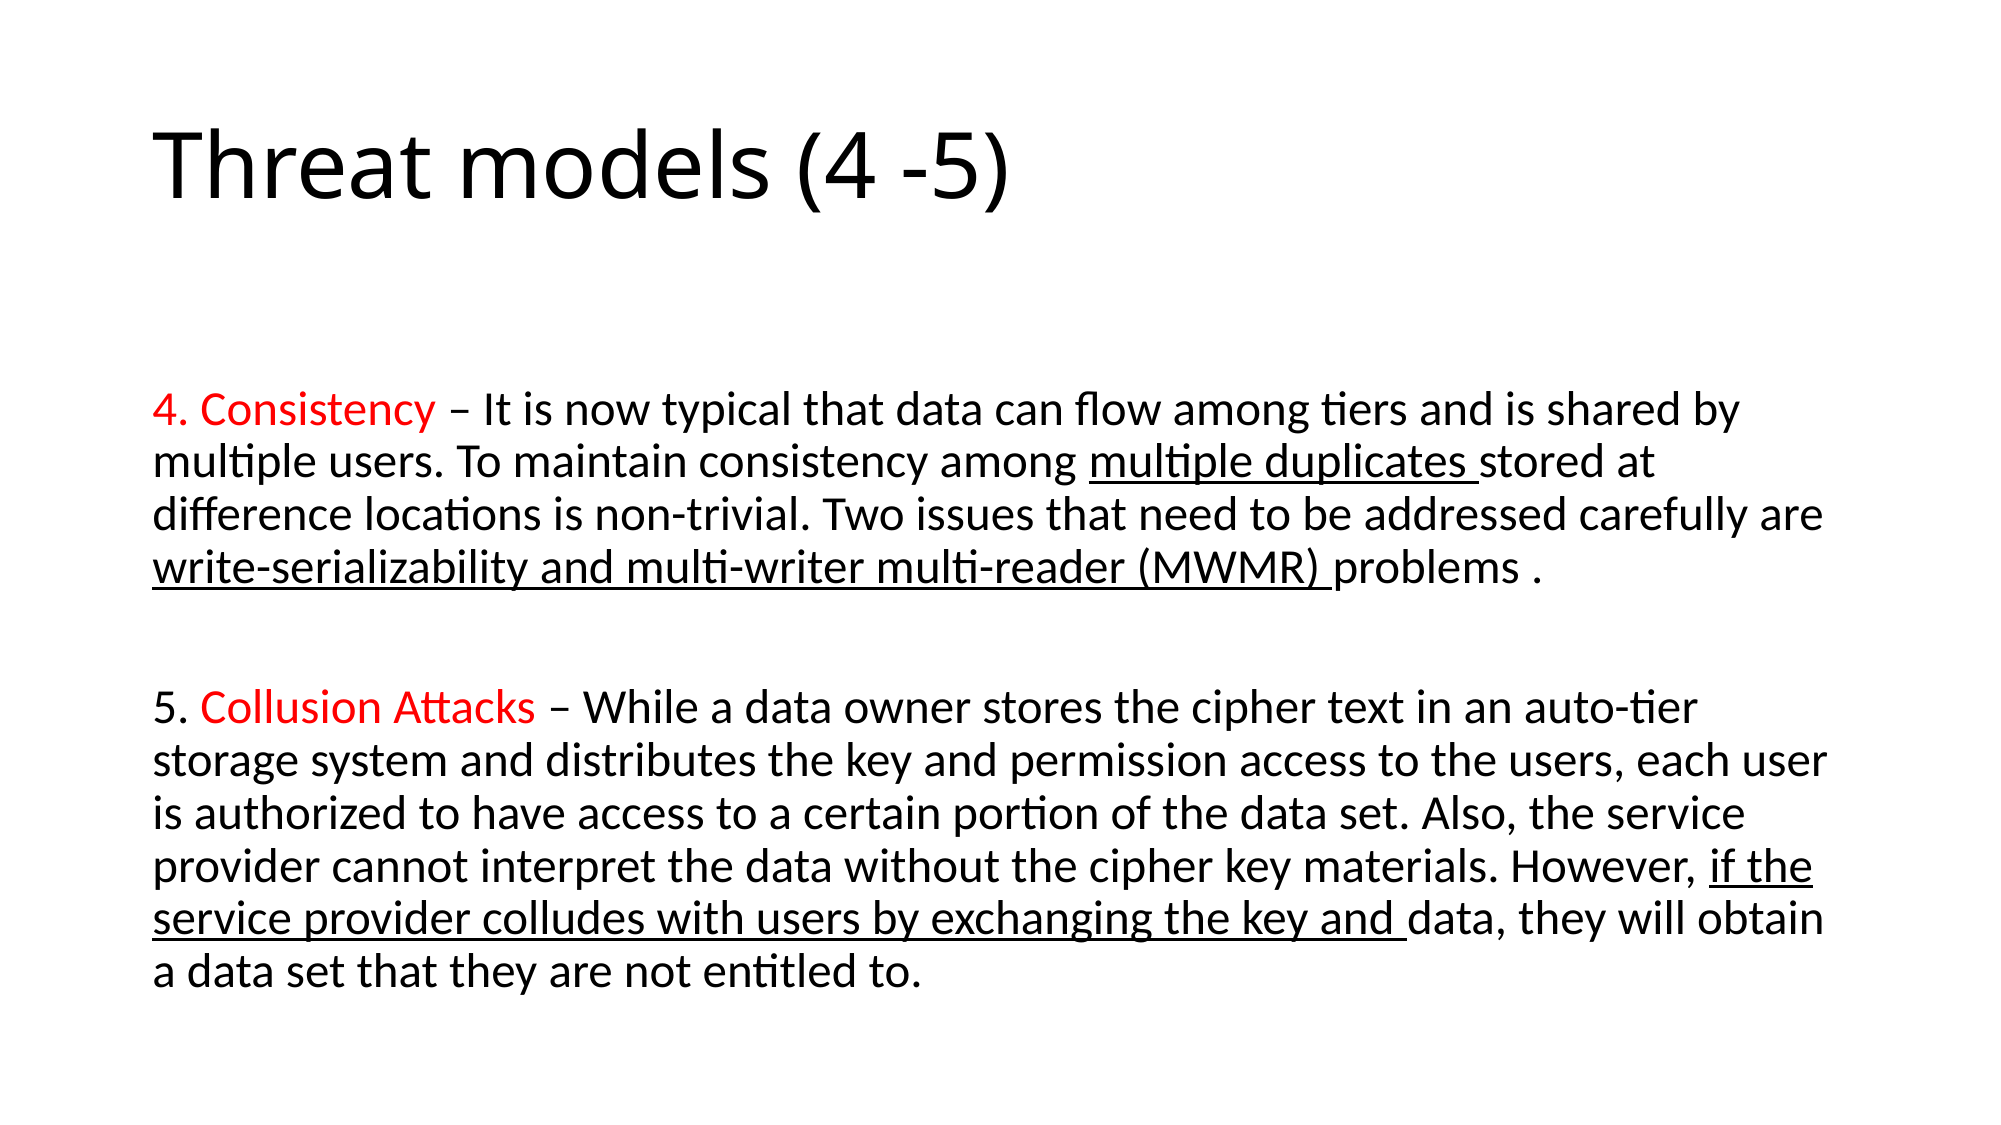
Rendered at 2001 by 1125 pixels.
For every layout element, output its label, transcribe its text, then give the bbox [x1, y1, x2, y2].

list 4. Consistency – It is now typical that data can flow among tiers and is shared by multiple users. To maintain consistency among multiple duplicates stored at difference locations is non-trivial. Two issues that need to be addressed carefully are write-serializability and multi-writer multi-reader (MWMR) problems . 5. Collusion Attacks – While a data owner stores the cipher text in an auto-tier storage system and distributes the key and permission access to the users, each user is authorized to have access to a certain portion of the data set. Also, the service provider cannot interpret the data without the cipher key materials. However, if the service provider colludes with users by exchanging the key and data, they will obtain a data set that they are not entitled to. [137, 299, 1863, 1014]
title Threat models (4 -5) [137, 59, 1863, 278]
